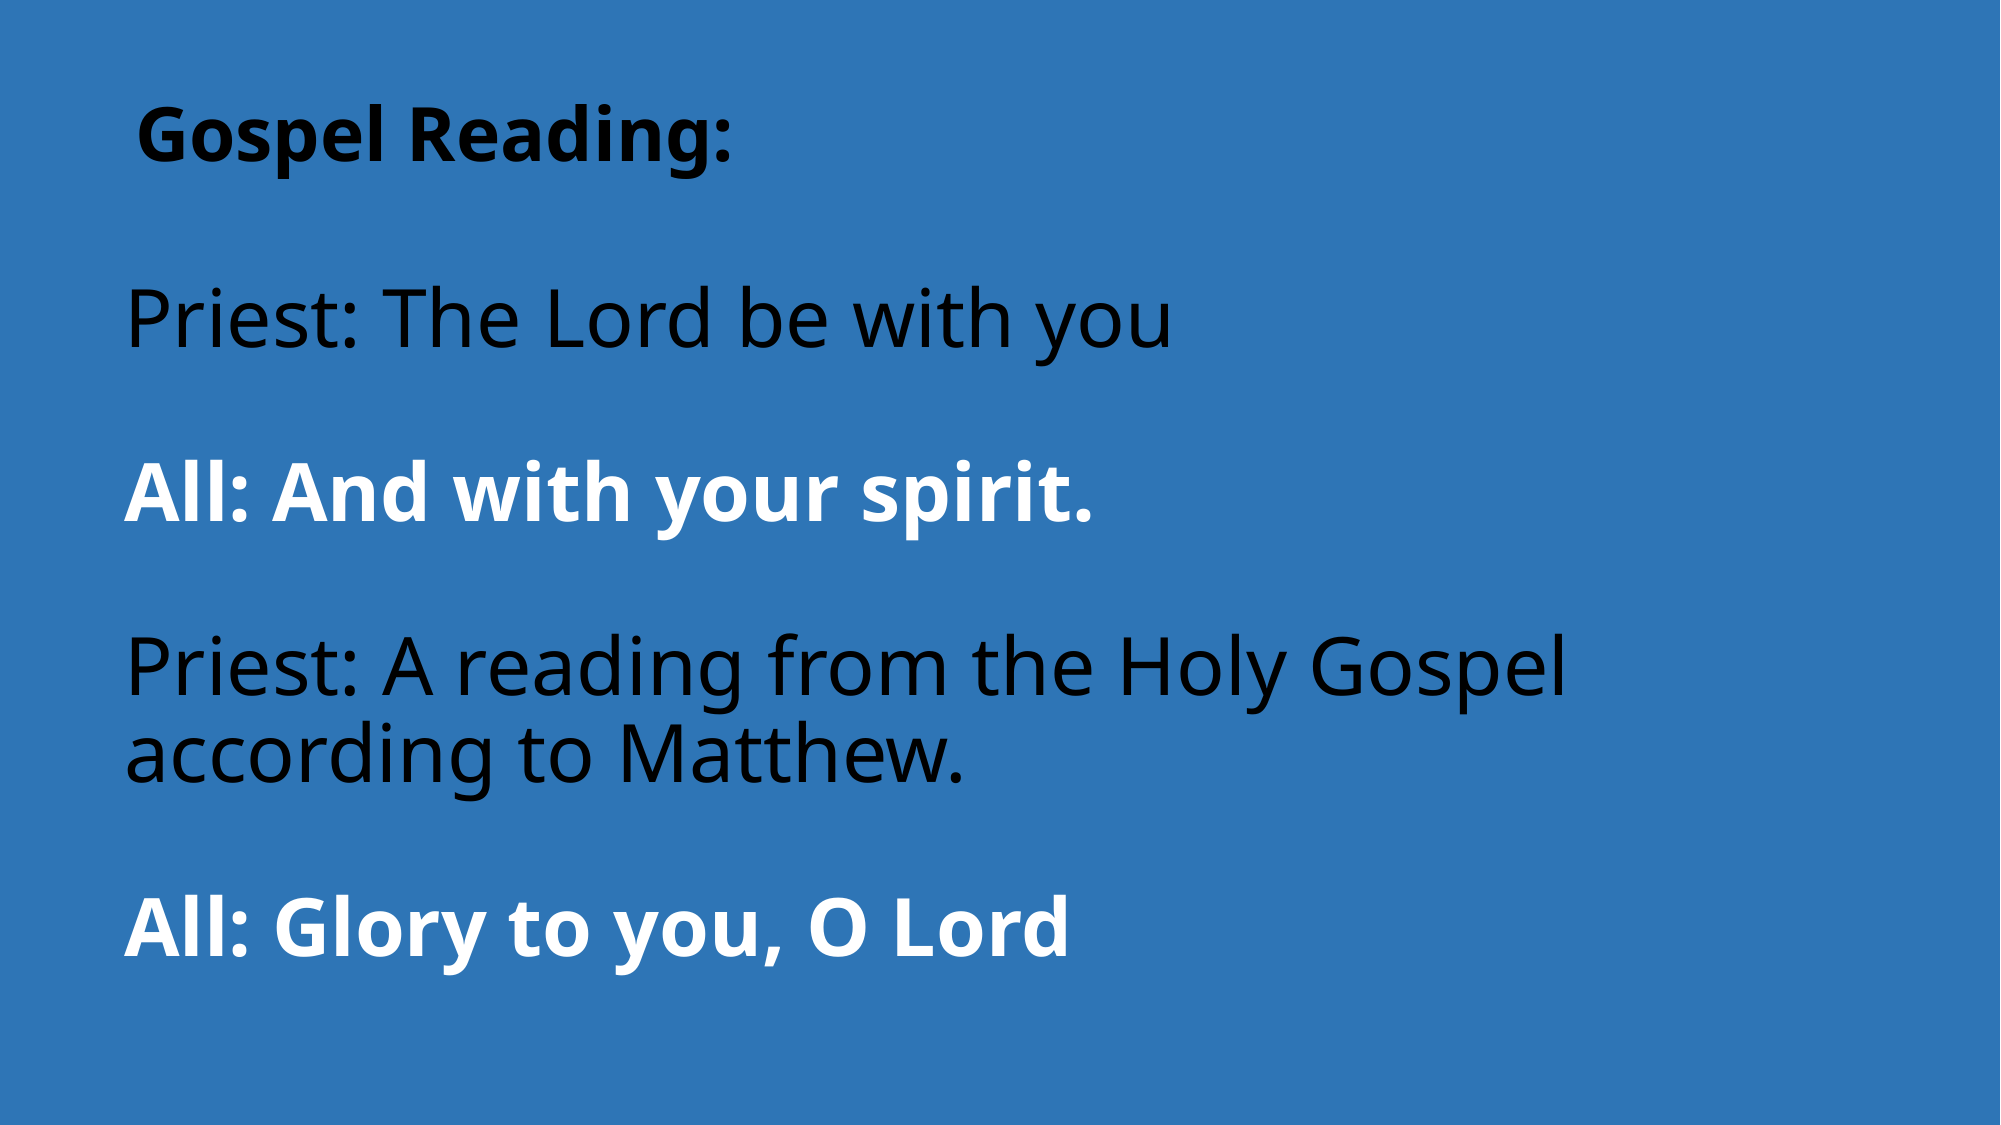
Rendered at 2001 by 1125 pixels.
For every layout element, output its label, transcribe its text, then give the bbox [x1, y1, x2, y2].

title Priest: The Lord be with you All: And with your spirit. Priest: A reading from the Holy Gospel according to Matthew. All: Glory to you, O Lord [44, 31, 1977, 1073]
text_box Gospel Reading: [120, 78, 792, 184]
